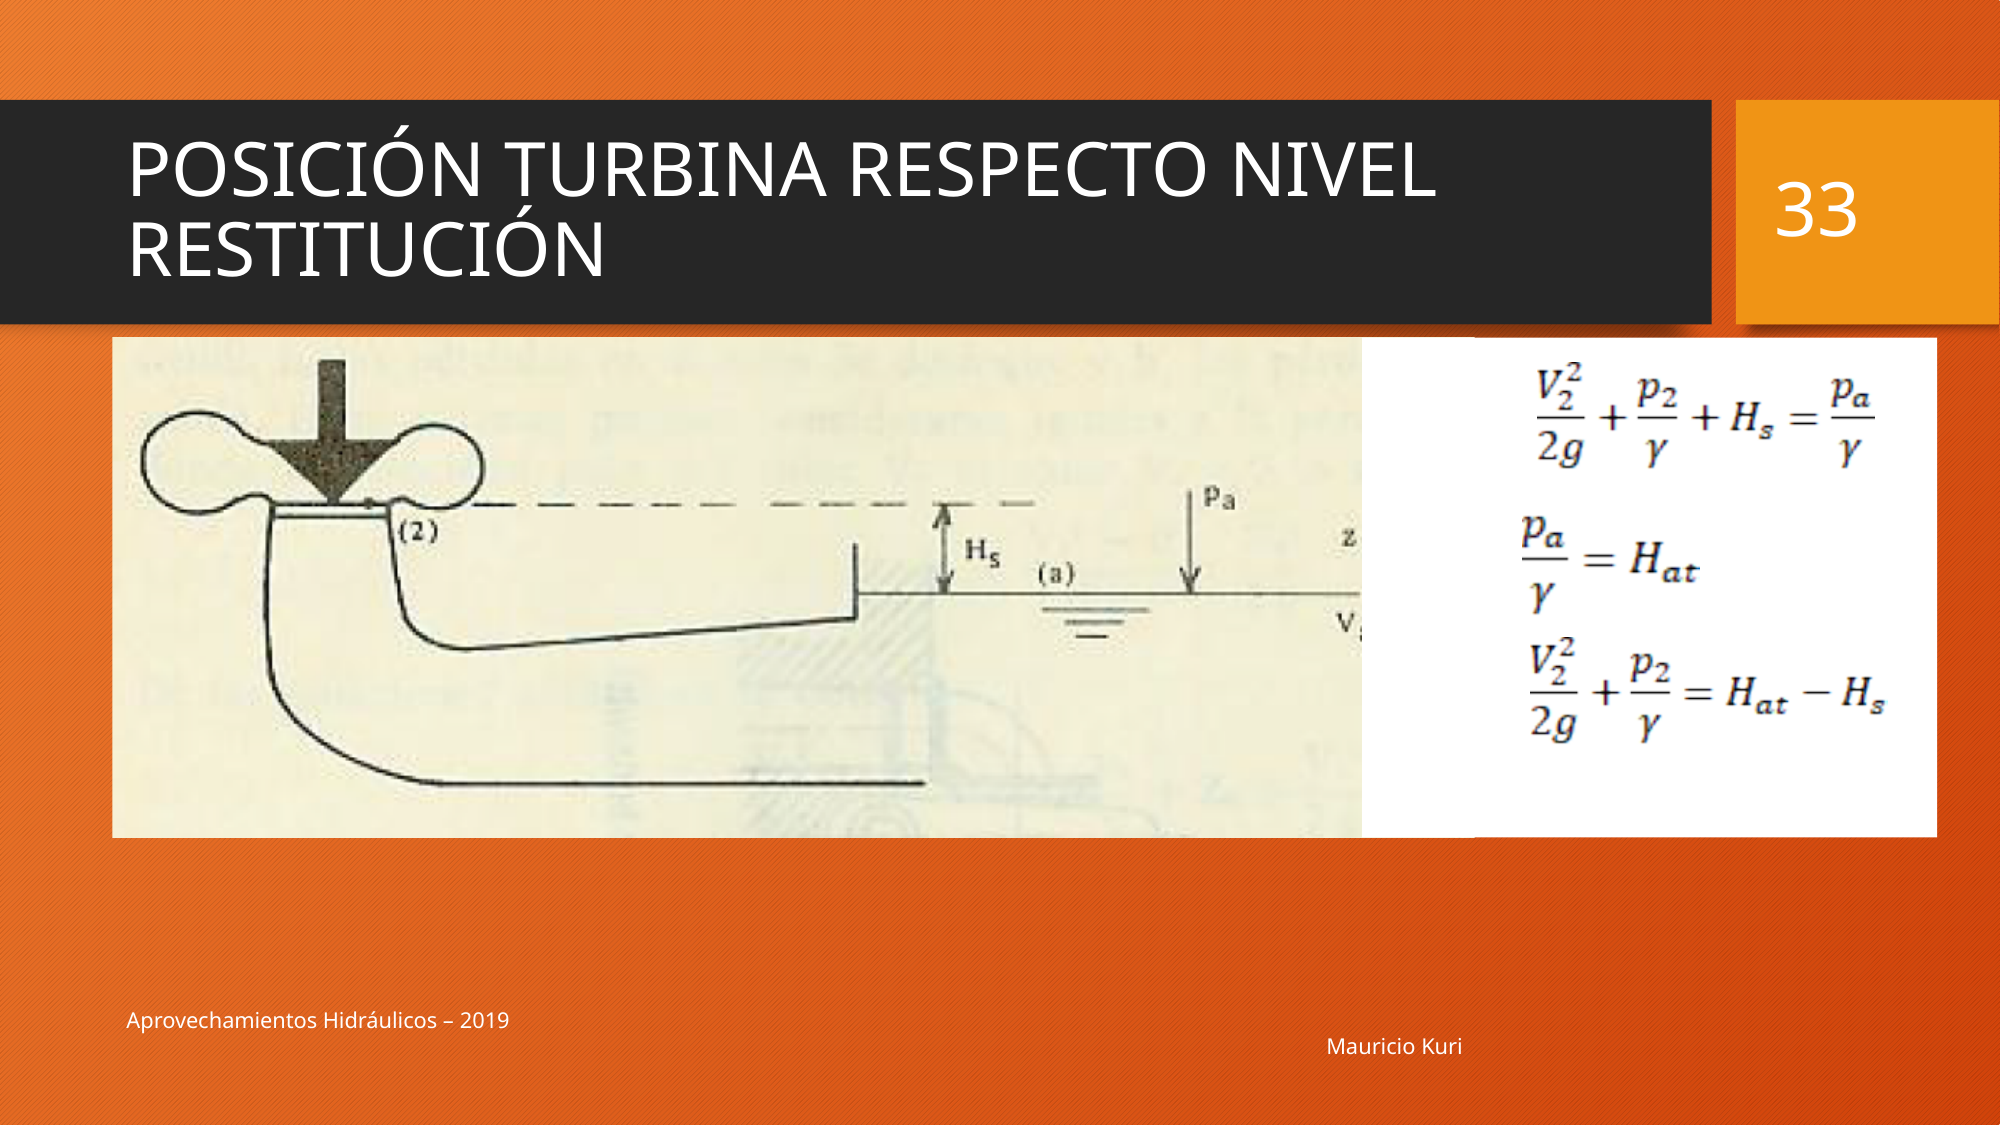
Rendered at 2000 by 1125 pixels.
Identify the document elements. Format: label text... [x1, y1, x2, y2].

picture [1529, 637, 1888, 756]
footer Aprovechamientos Hidráulicos – 2019 Mauricio Kuri [111, 1002, 1900, 1063]
slide_number 33 [1759, 123, 1949, 303]
picture [1536, 362, 1875, 481]
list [111, 337, 1475, 838]
text_box [1361, 336, 1938, 838]
title POSICIÓN TURBINA RESPECTO NIVEL RESTITUCIÓN [111, 123, 1689, 301]
picture [1736, 325, 1999, 347]
picture [0, 325, 1712, 376]
picture [1521, 513, 1700, 626]
